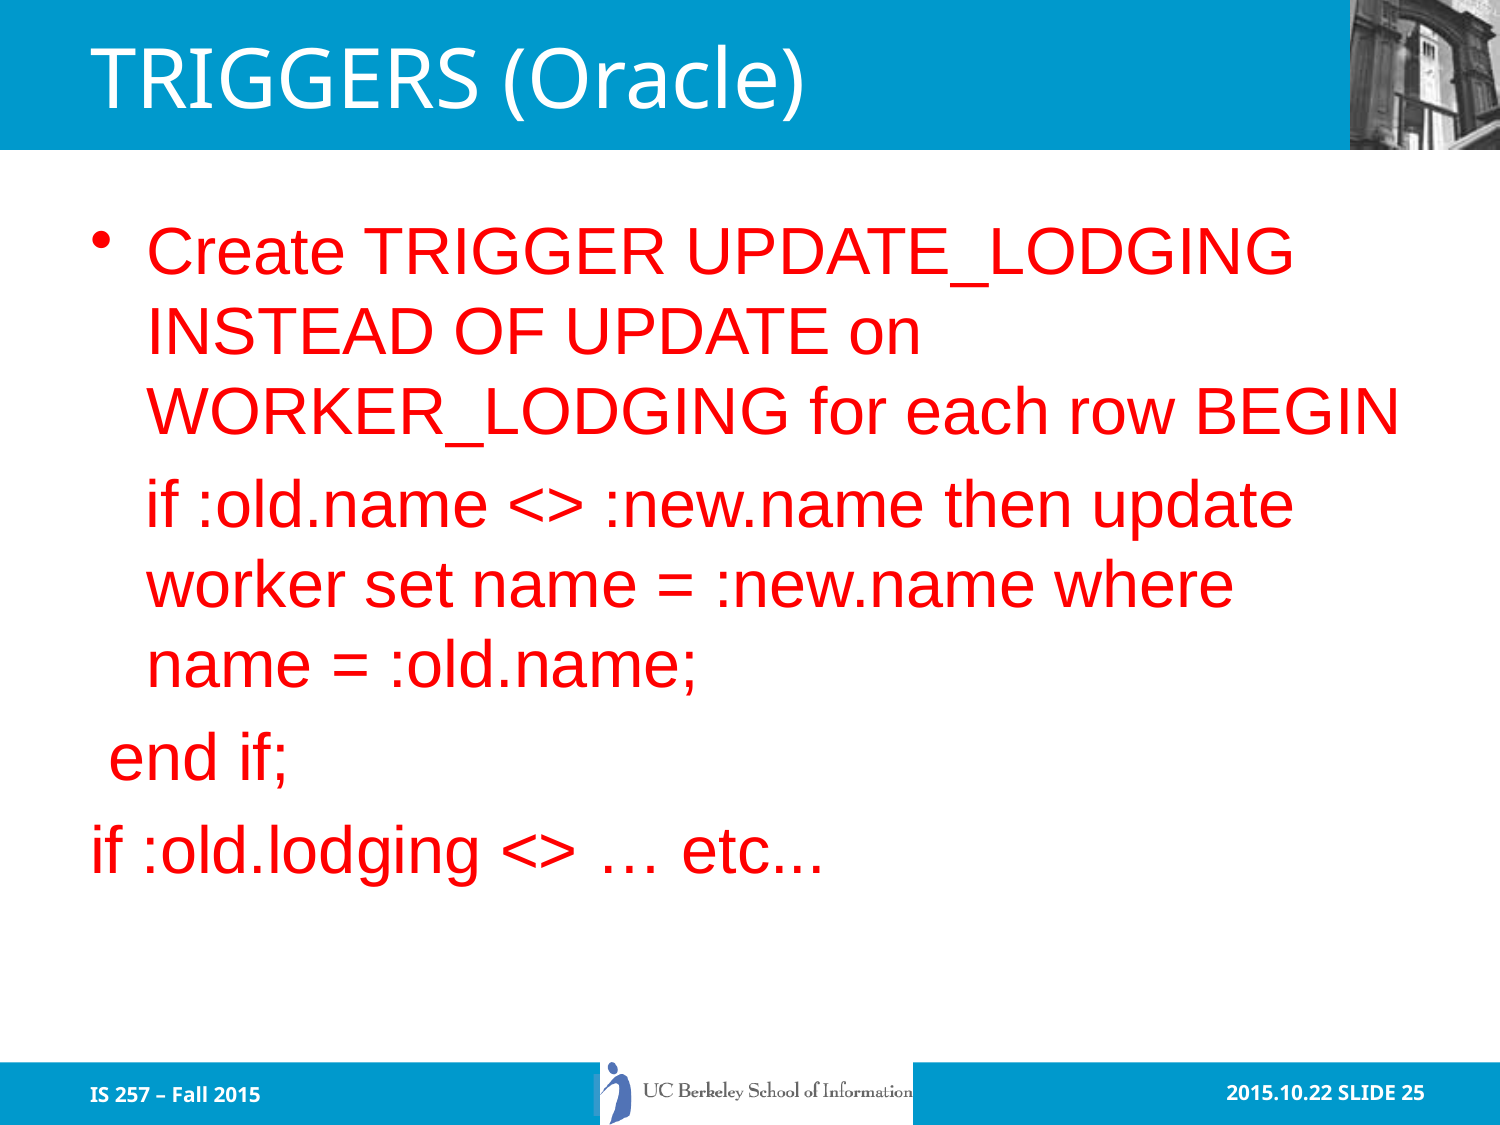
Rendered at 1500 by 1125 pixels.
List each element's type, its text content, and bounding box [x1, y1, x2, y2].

picture [1351, 0, 1500, 150]
list Create TRIGGER UPDATE_LODGING INSTEAD OF UPDATE on WORKER_LODGING for each row BEGIN if :old.name <> :new.name then update worker set name = :new.name where name = :old.name; end if; if :old.lodging <> … etc... [75, 200, 1425, 1013]
picture [594, 1062, 912, 1125]
title TRIGGERS (Oracle) [75, 0, 1350, 150]
slide_number IS 257 – Fall 2015 [75, 1062, 388, 1125]
